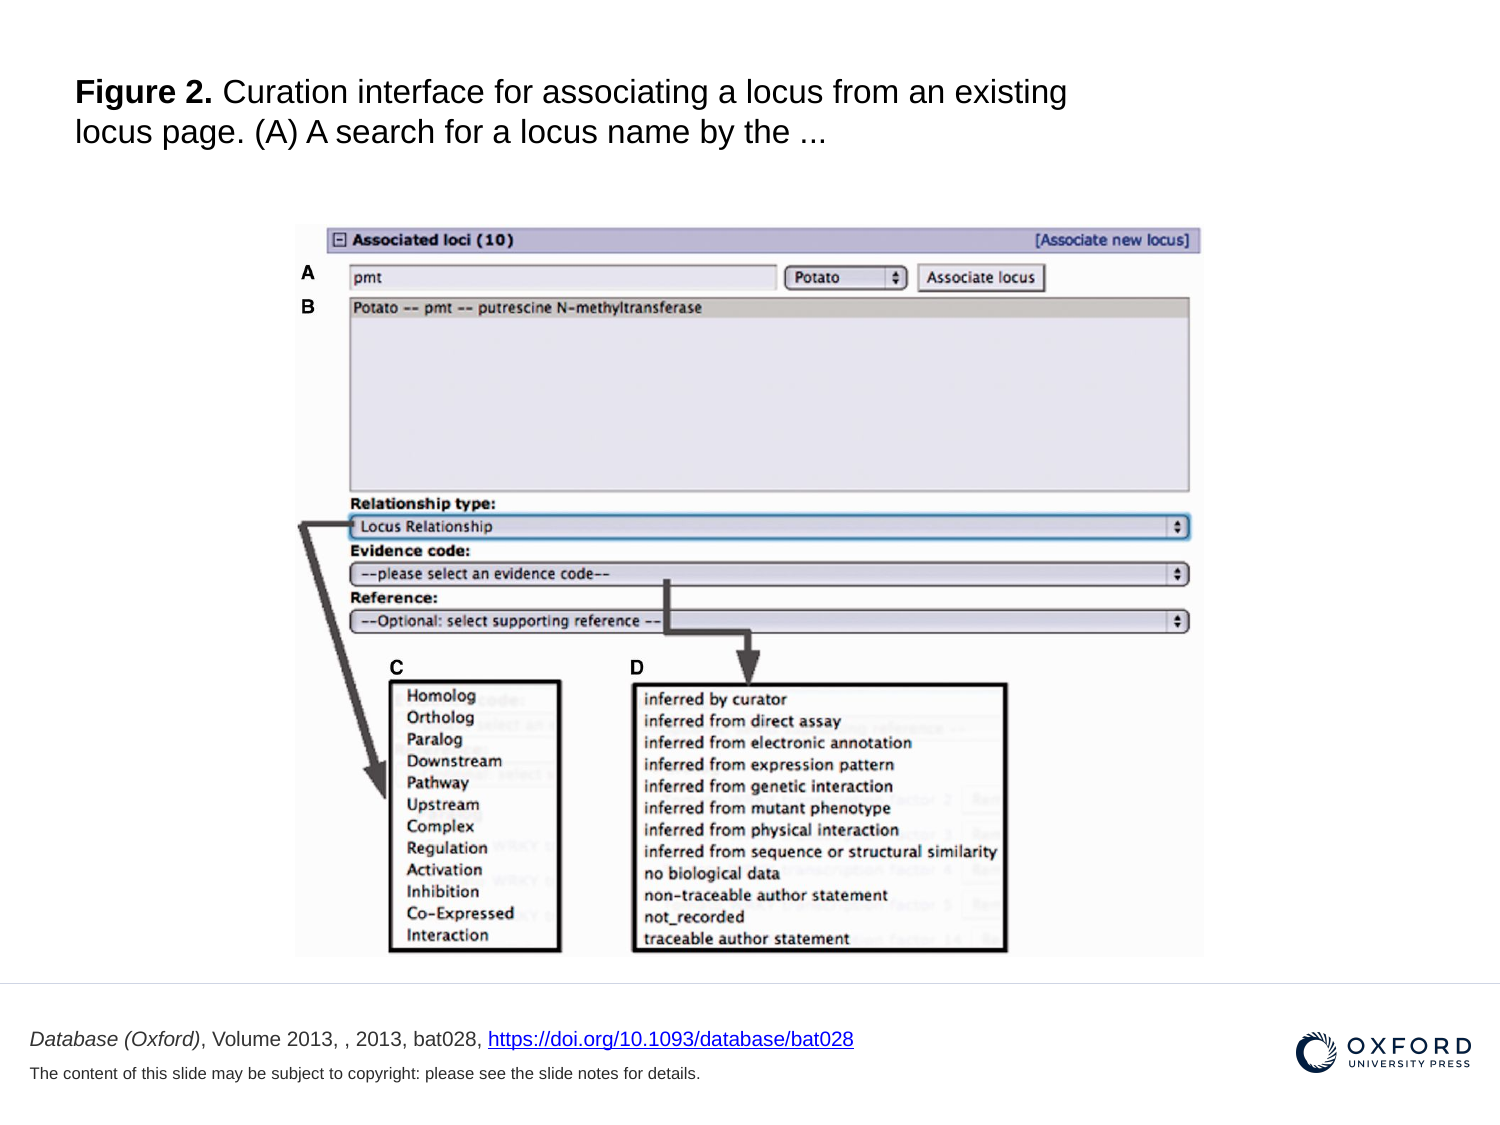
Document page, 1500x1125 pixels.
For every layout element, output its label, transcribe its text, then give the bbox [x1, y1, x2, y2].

footer Database (Oxford), Volume 2013, , 2013, bat028, https://doi.org/10.1093/database/bat028 The content of this slide may be subject to copyright: please see the slide notes for details. [0, 983, 1260, 1125]
picture [295, 224, 1204, 957]
title Figure 2. Curation interface for associating a locus from an existing locus page. (A) A search for a locus name by the ... [75, 69, 1078, 171]
picture [1296, 1032, 1471, 1073]
